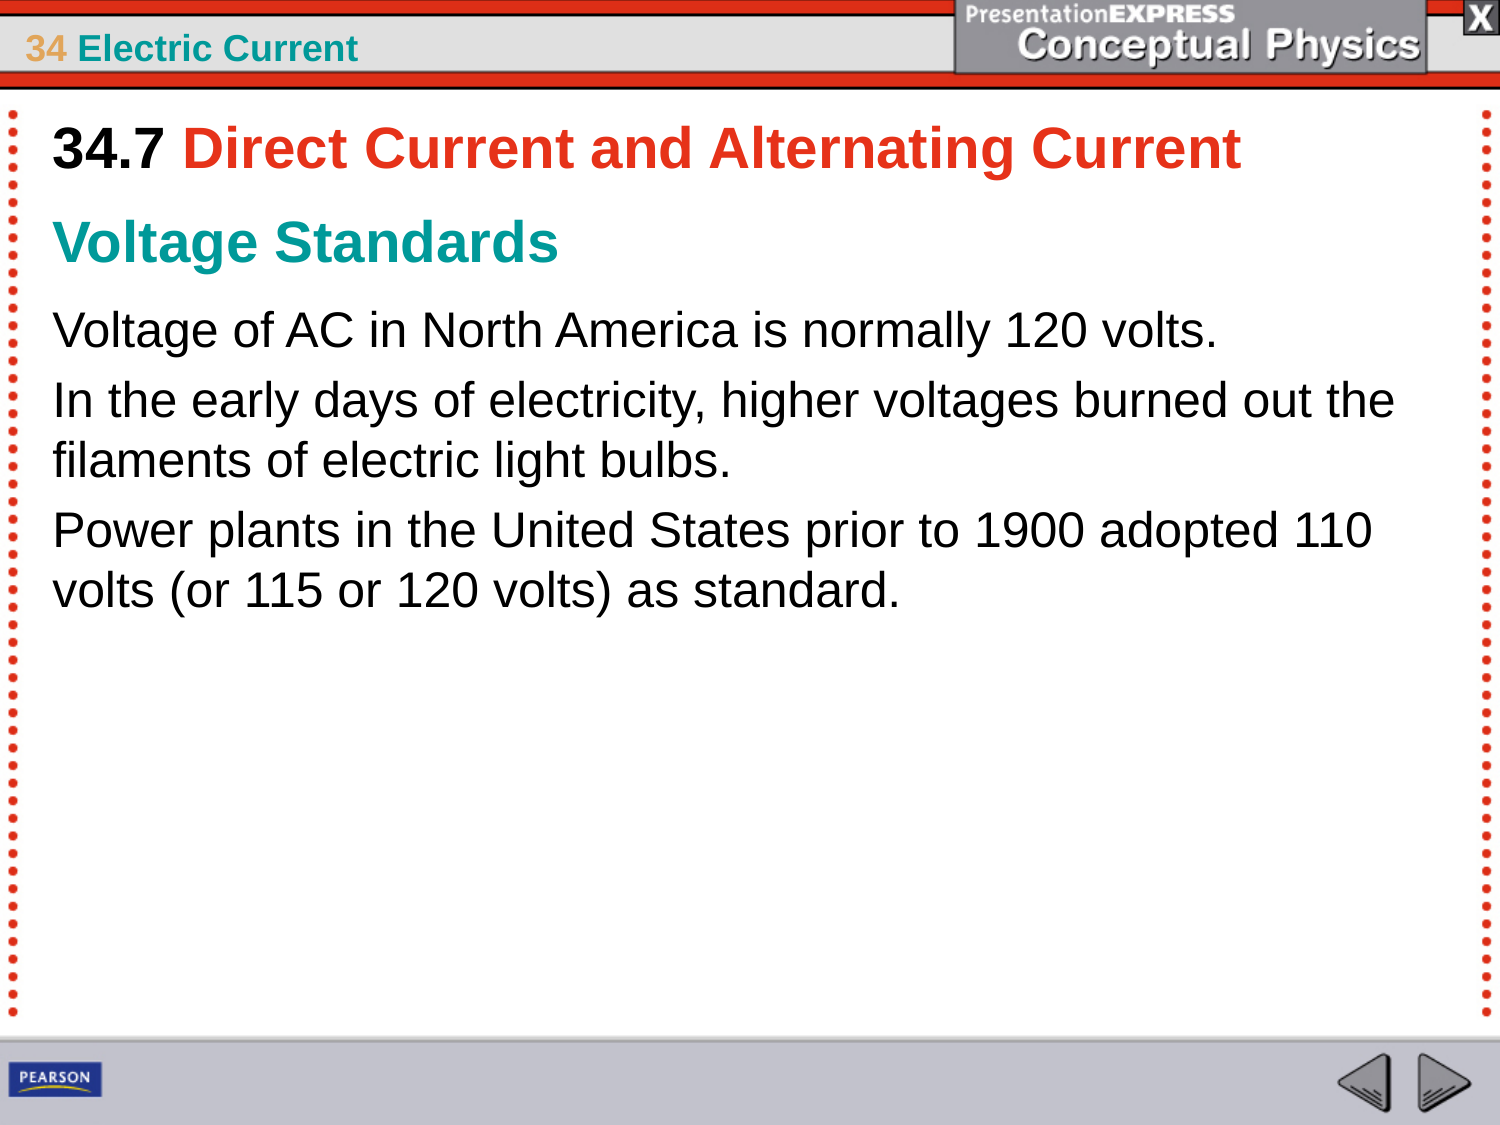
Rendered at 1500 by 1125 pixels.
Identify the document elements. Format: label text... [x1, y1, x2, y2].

list Voltage Standards [37, 196, 1463, 282]
picture [0, 0, 1500, 1125]
text_box Voltage of AC in North America is normally 120 volts. In the early days of electricity, higher voltages burned out the filaments of electric light bulbs. Power plants in the United States prior to 1900 adopted 110 volts (or 115 or 120 volts) as standard. [37, 289, 1425, 629]
text_box 34.7 Direct Current and Alternating Current [37, 102, 1463, 188]
